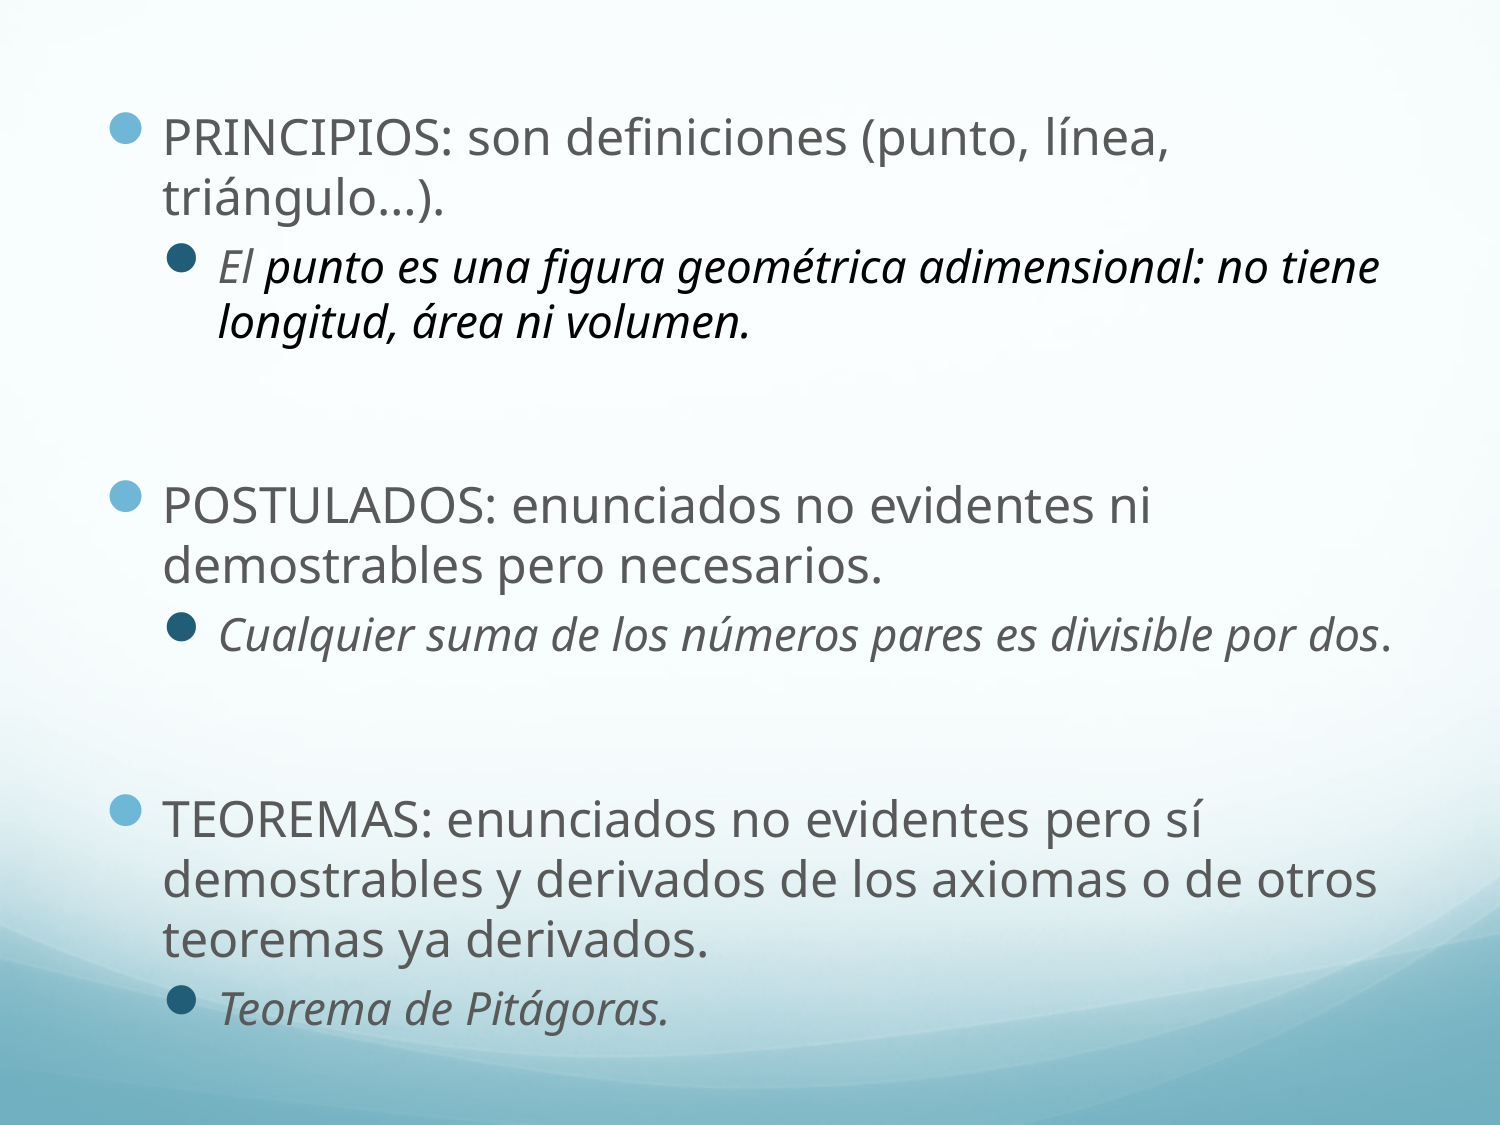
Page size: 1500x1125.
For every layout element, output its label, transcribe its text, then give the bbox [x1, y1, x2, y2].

list Principios: son definiciones (punto, línea, triángulo…). El punto es una figura geométrica adimensional: no tiene longitud, área ni volumen. Postulados: enunciados no evidentes ni demostrables pero necesarios. Cualquier suma de los números pares es divisible por dos. Teoremas: enunciados no evidentes pero sí demostrables y derivados de los axiomas o de otros teoremas ya derivados. Teorema de Pitágoras. [90, 97, 1410, 1046]
